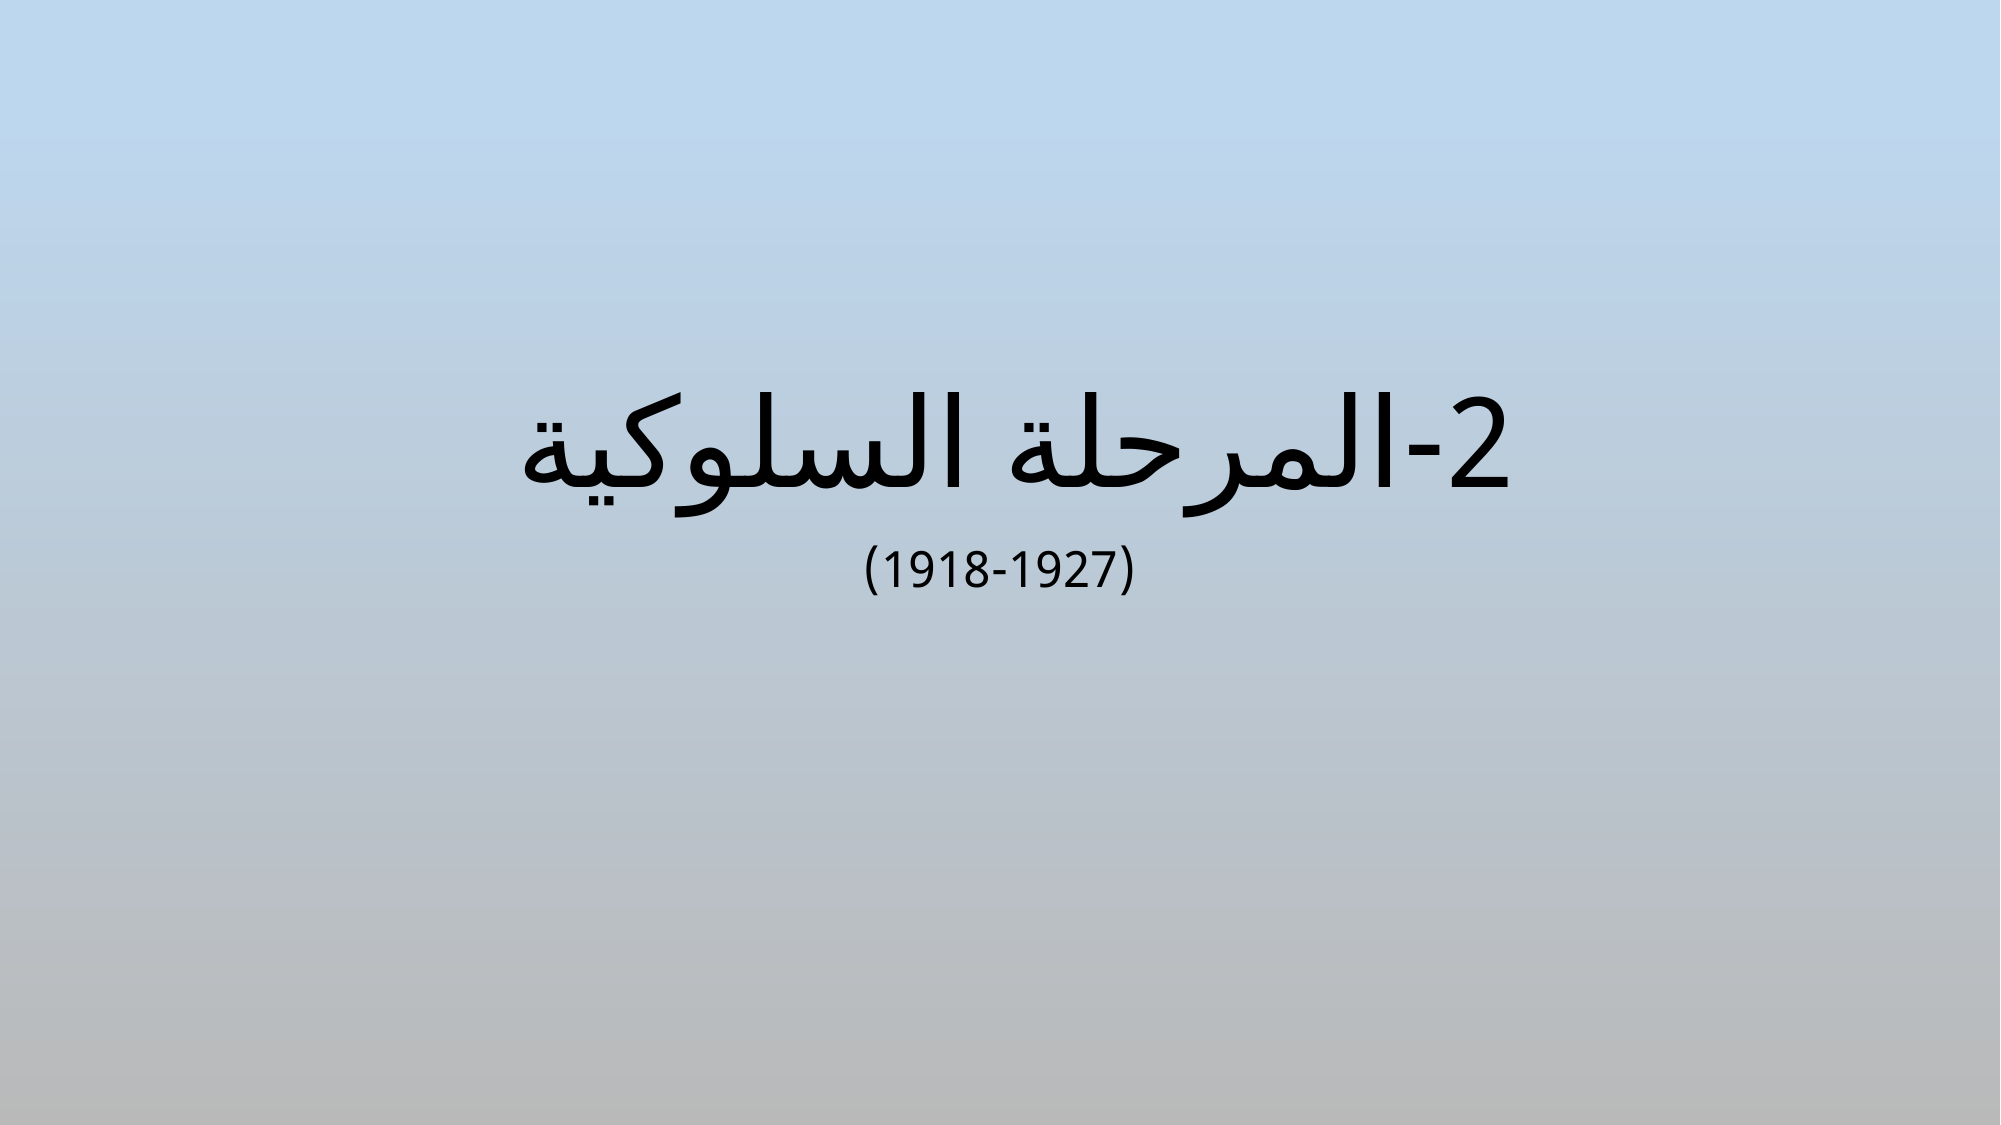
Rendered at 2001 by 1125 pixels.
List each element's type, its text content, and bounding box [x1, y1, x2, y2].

title 2-المرحلة السلوكية [249, 113, 1750, 522]
subtitle (1918-1927) [249, 536, 1750, 863]
